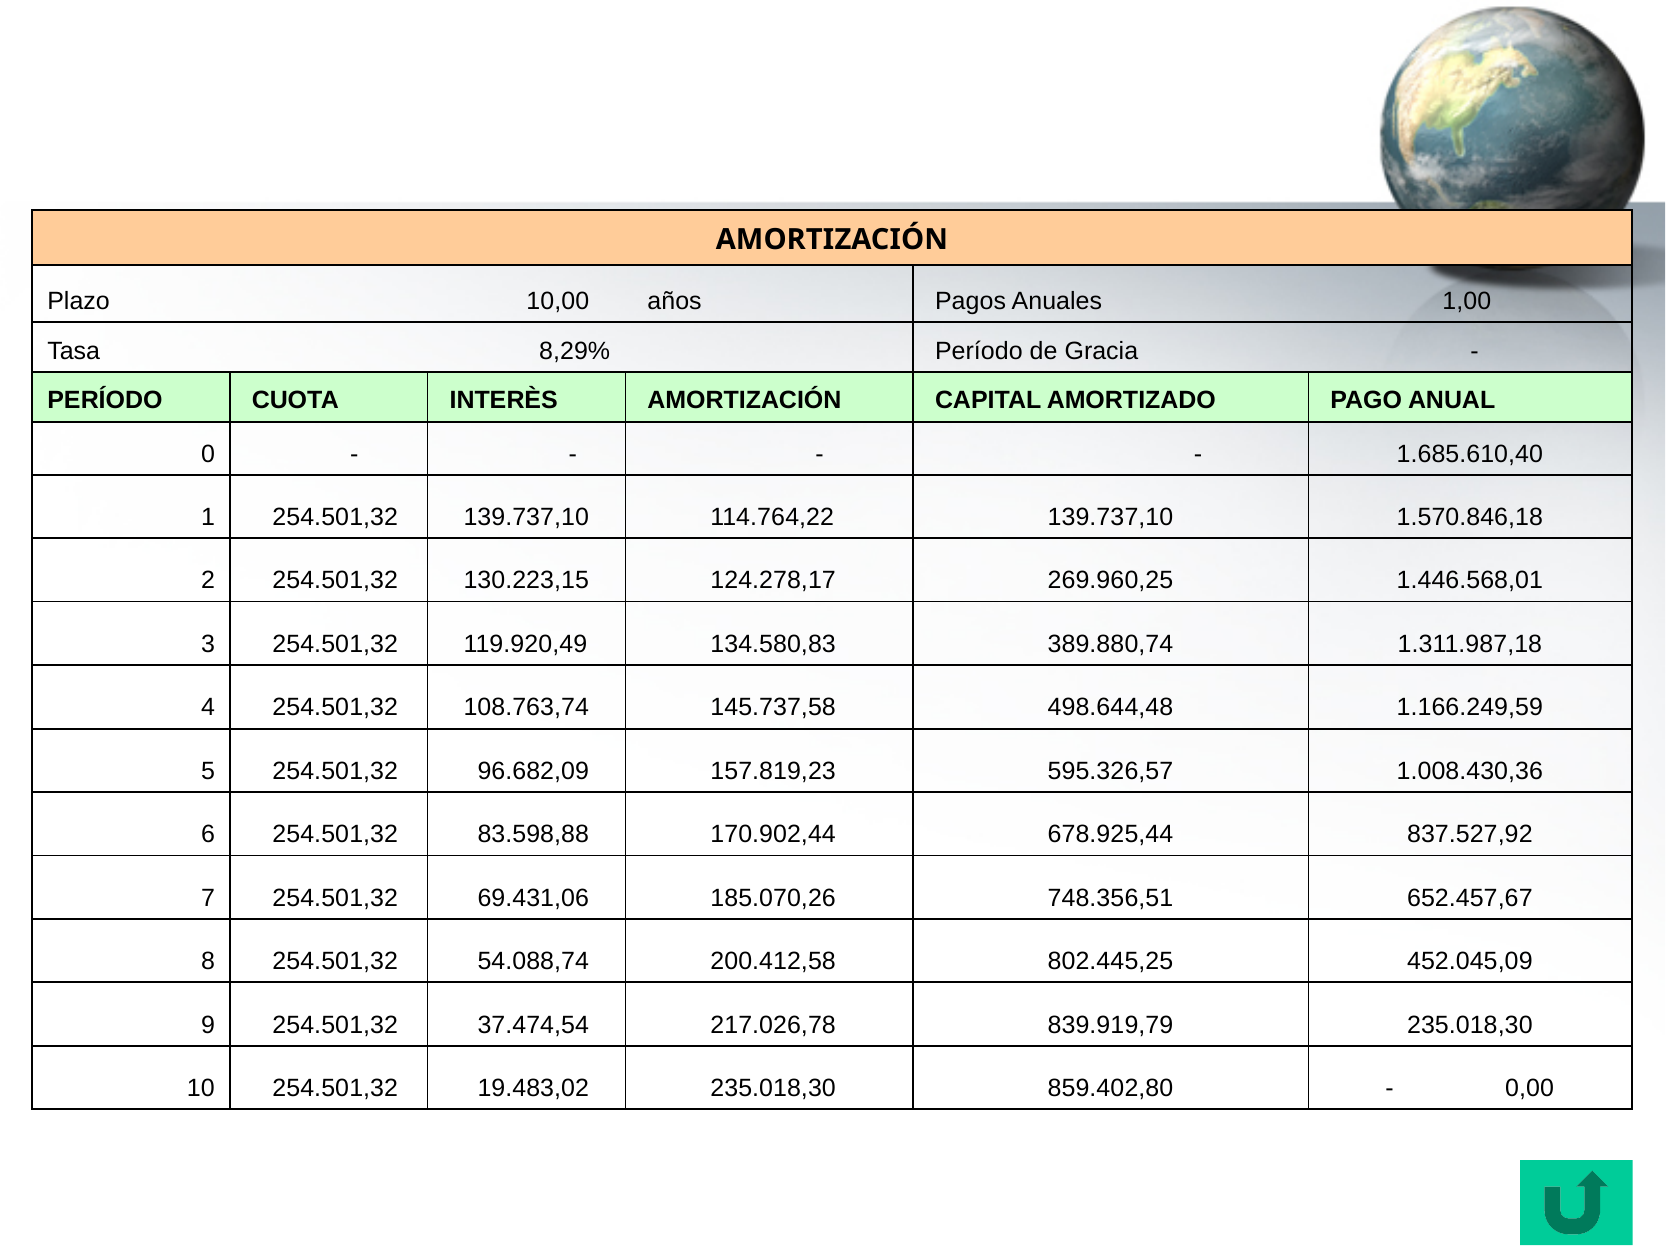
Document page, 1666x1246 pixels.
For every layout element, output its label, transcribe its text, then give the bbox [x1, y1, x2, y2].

table_cell 8,29% [428, 323, 625, 371]
table_cell 652.457,67 [1309, 856, 1631, 918]
table_cell [230, 323, 428, 371]
table_cell 839.919,79 [914, 983, 1308, 1045]
table_cell 1.008.430,36 [1309, 730, 1631, 791]
table_cell [230, 266, 428, 321]
table_cell 145.737,58 [626, 666, 912, 728]
table_cell 134.580,83 [626, 602, 912, 664]
table_cell 254.501,32 [231, 983, 427, 1045]
table_cell 130.223,15 [428, 539, 625, 601]
table_cell CUOTA [231, 373, 427, 421]
table_cell 254.501,32 [231, 730, 427, 791]
table_cell 3 [33, 602, 229, 664]
table_cell - [626, 423, 912, 474]
table_cell 4 [33, 666, 229, 728]
table_cell 254.501,32 [231, 666, 427, 728]
table_cell 235.018,30 [1309, 983, 1631, 1045]
table_cell 114.764,22 [626, 476, 912, 537]
table_cell 217.026,78 [626, 983, 912, 1045]
table_cell 748.356,51 [914, 856, 1308, 918]
table_cell 6 [33, 793, 229, 855]
table_cell 389.880,74 [914, 602, 1308, 664]
table_cell 69.431,06 [428, 856, 625, 918]
table_cell 254.501,32 [231, 920, 427, 981]
table_cell 678.925,44 [914, 793, 1308, 855]
table_cell 254.501,32 [231, 539, 427, 601]
table_cell 5 [33, 730, 229, 791]
table_cell 10 [33, 1047, 229, 1108]
table_cell Pagos Anuales [914, 266, 1308, 321]
picture [0, 0, 1666, 1246]
table_cell PAGO ANUAL [1309, 373, 1631, 421]
table_cell años [625, 266, 912, 321]
table_cell 10,00 [428, 266, 625, 321]
table_cell 7 [33, 856, 229, 918]
table_cell - [1308, 323, 1631, 371]
table_cell 37.474,54 [428, 983, 625, 1045]
table_cell 254.501,32 [231, 602, 427, 664]
table_cell 19.483,02 [428, 1047, 625, 1108]
table_cell - 0,00 [1309, 1047, 1631, 1108]
table_cell 1.570.846,18 [1309, 476, 1631, 537]
table_cell 452.045,09 [1309, 920, 1631, 981]
text_box [1520, 1160, 1633, 1246]
table_cell Plazo [33, 266, 230, 321]
table_cell - [914, 423, 1308, 474]
table_cell 859.402,80 [914, 1047, 1308, 1108]
table_cell 108.763,74 [428, 666, 625, 728]
table_cell 254.501,32 [231, 793, 427, 855]
table_cell 9 [33, 983, 229, 1045]
table_cell 1.446.568,01 [1309, 539, 1631, 601]
table_cell Período de Gracia [914, 323, 1308, 371]
table_cell - [231, 423, 427, 474]
table_cell 157.819,23 [626, 730, 912, 791]
table_cell 254.501,32 [231, 1047, 427, 1108]
table_cell 170.902,44 [626, 793, 912, 855]
table_cell 83.598,88 [428, 793, 625, 855]
table_cell AMORTIZACIÓN [626, 373, 912, 421]
table_cell 200.412,58 [626, 920, 912, 981]
table_cell 124.278,17 [626, 539, 912, 601]
table_cell Tasa [33, 323, 230, 371]
table_header AMORTIZACIÓN [33, 211, 1631, 264]
table_cell 96.682,09 [428, 730, 625, 791]
table_cell 139.737,10 [428, 476, 625, 537]
table_cell 837.527,92 [1309, 793, 1631, 855]
table_cell 0 [33, 423, 229, 474]
table_cell PERÍODO [33, 373, 229, 421]
table_cell 595.326,57 [914, 730, 1308, 791]
table_cell 185.070,26 [626, 856, 912, 918]
table_cell 1.685.610,40 [1309, 423, 1631, 474]
table_cell 2 [33, 539, 229, 601]
table_cell 119.920,49 [428, 602, 625, 664]
table_cell - [428, 423, 625, 474]
table_cell [625, 323, 912, 371]
table_cell CAPITAL AMORTIZADO [914, 373, 1308, 421]
table_cell 802.445,25 [914, 920, 1308, 981]
table_cell 498.644,48 [914, 666, 1308, 728]
table_cell 1 [33, 476, 229, 537]
table_cell 1,00 [1308, 266, 1631, 321]
table_cell 54.088,74 [428, 920, 625, 981]
table_cell 254.501,32 [231, 476, 427, 537]
table_cell 8 [33, 920, 229, 981]
table_cell 139.737,10 [914, 476, 1308, 537]
table_cell 1.311.987,18 [1309, 602, 1631, 664]
table_cell 1.166.249,59 [1309, 666, 1631, 728]
table_cell 269.960,25 [914, 539, 1308, 601]
table_cell INTERÈS [428, 373, 625, 421]
table_cell 235.018,30 [626, 1047, 912, 1108]
table_cell 254.501,32 [231, 856, 427, 918]
